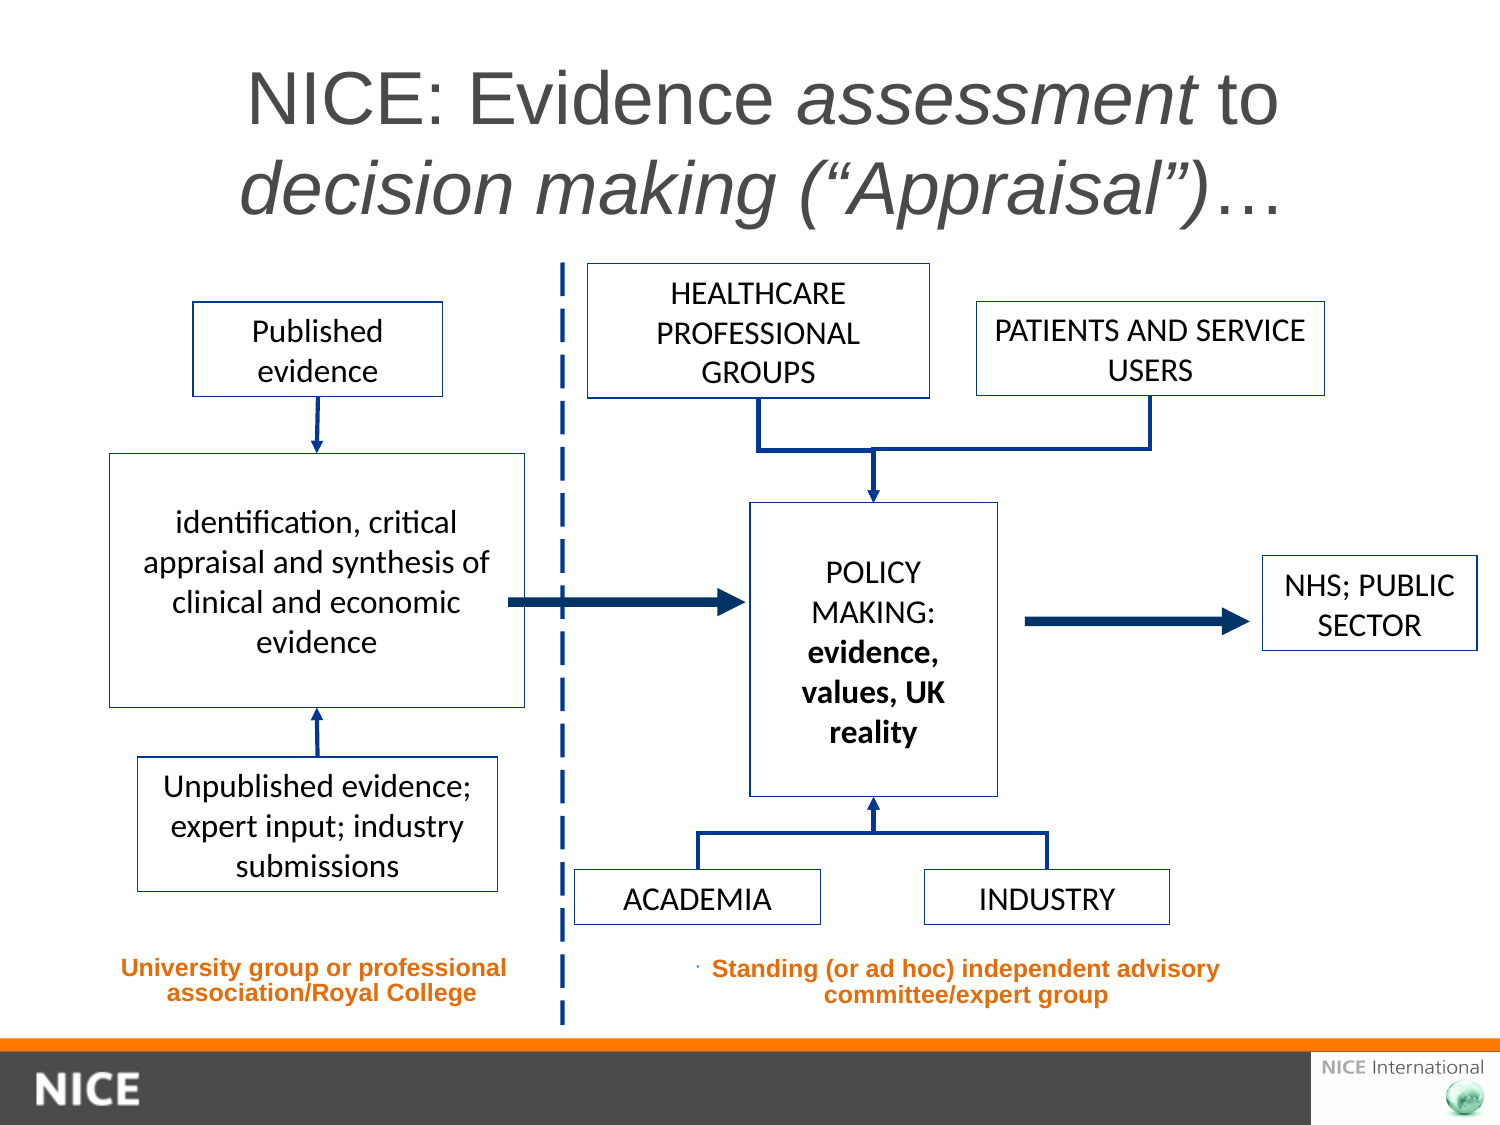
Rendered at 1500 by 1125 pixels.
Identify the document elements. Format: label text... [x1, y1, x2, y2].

text_box ACADEMIA [583, 869, 745, 925]
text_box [925, 748, 995, 923]
text_box [1024, 615, 1250, 628]
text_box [49, 106, 579, 1016]
text_box HEALTHCARE PROFESSIONAL GROUPS [587, 263, 930, 398]
text_box POLICY MAKING: evidence, values, UK reality [750, 502, 998, 797]
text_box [764, 393, 868, 509]
title NICE: Evidence assessment to decision making (“Appraisal”)… [169, 45, 1358, 234]
text_box PATIENTS AND SERVICE USERS [976, 301, 1325, 396]
picture [0, 0, 1500, 1125]
text_box [583, 595, 746, 609]
text_box NHS; PUBLIC SECTOR [1262, 555, 1477, 651]
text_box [750, 747, 821, 924]
text_box Standing (or ad hoc) independent advisory committee/expert group [612, 949, 1306, 1016]
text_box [958, 311, 1065, 589]
text_box INDUSTRY [999, 869, 1170, 925]
